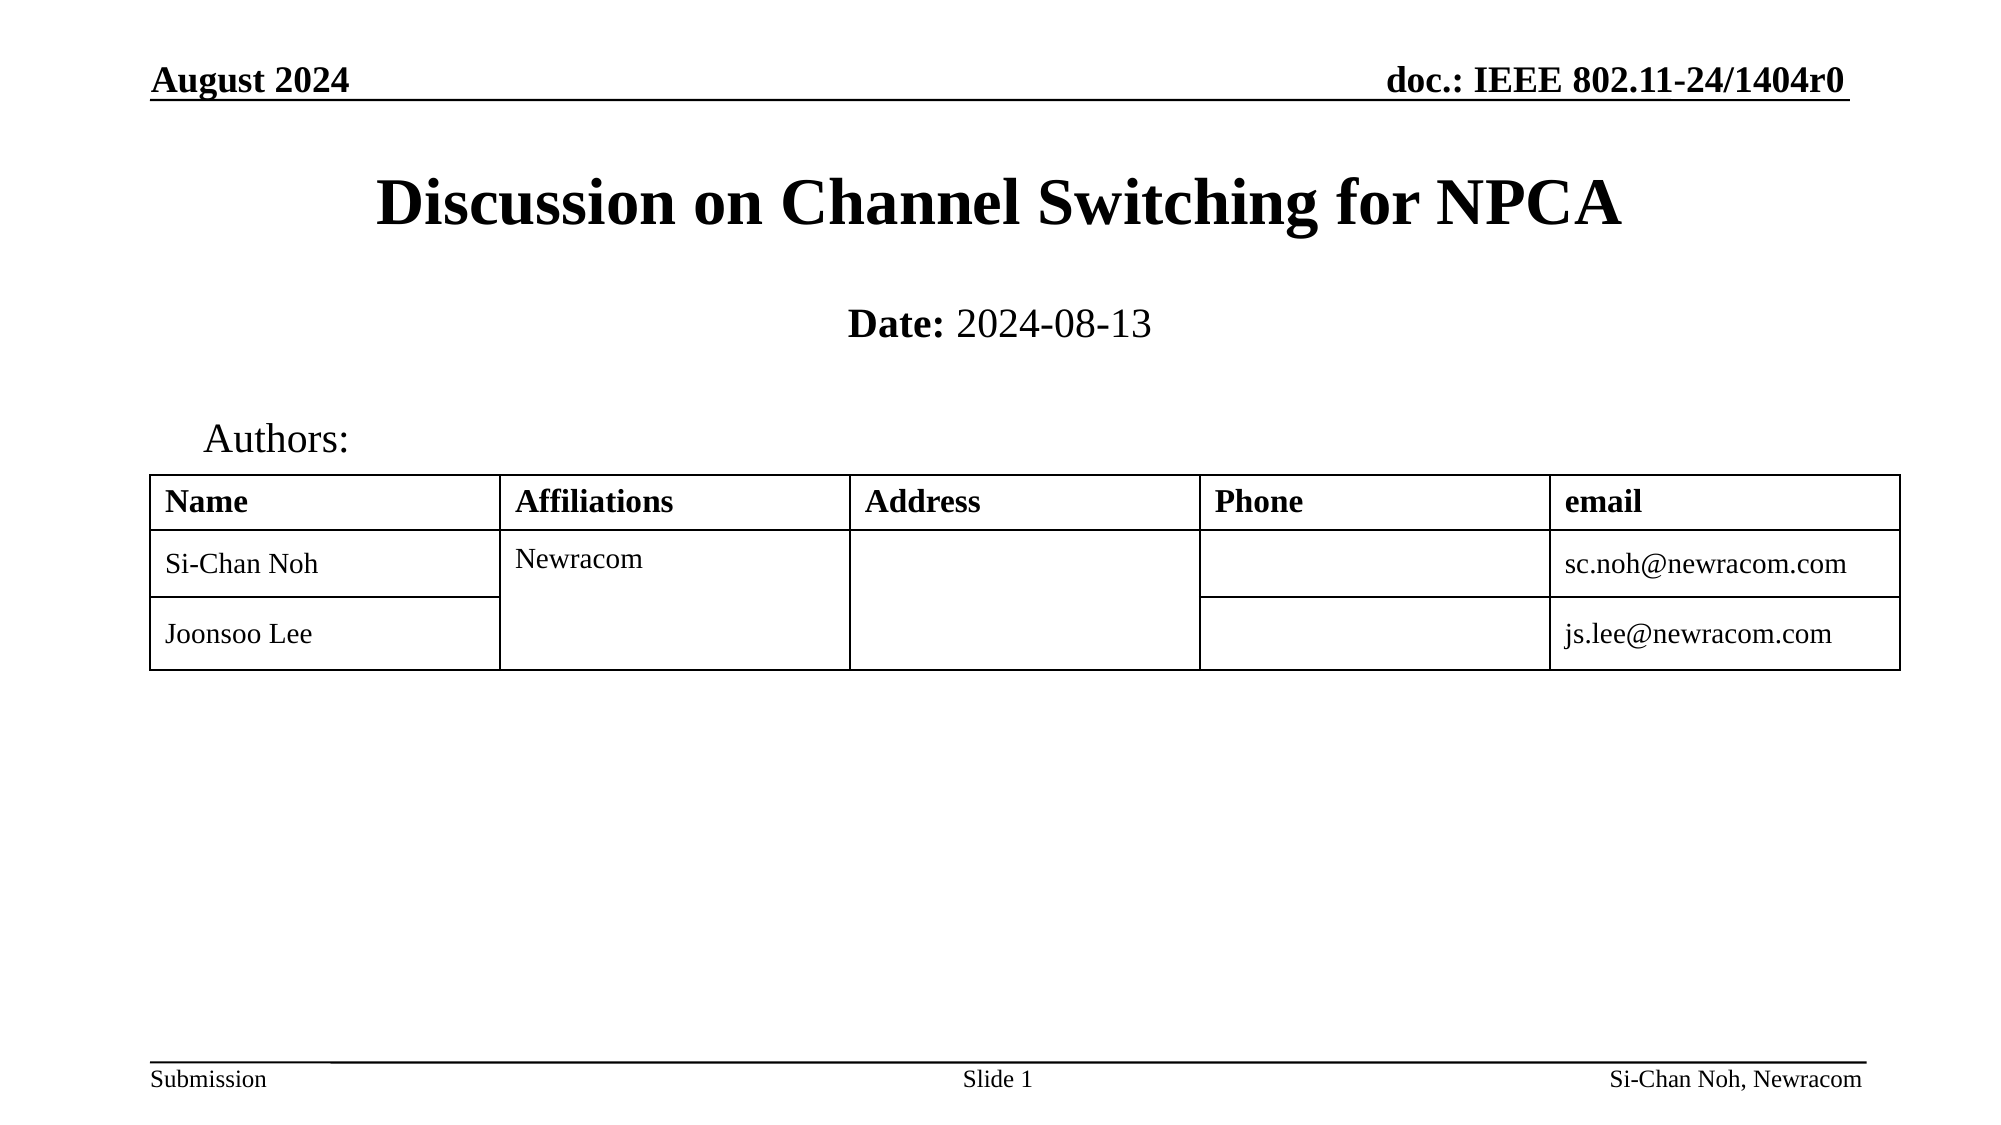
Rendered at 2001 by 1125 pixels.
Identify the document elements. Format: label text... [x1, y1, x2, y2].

table_header Affiliations [501, 476, 849, 529]
table_cell sc.noh@newracom.com [1551, 531, 1899, 596]
table_cell [1201, 598, 1549, 669]
footer Si-Chan Noh, Newracom [1606, 1061, 1863, 1093]
table_cell js.lee@newracom.com [1551, 598, 1899, 669]
table_cell [1201, 531, 1549, 596]
table_cell [851, 531, 1199, 669]
text_box Date: 2024-08-13 [300, 288, 1700, 367]
table_header Phone [1201, 476, 1549, 529]
text_box August 2024 [150, 54, 350, 77]
table_cell Joonsoo Lee [151, 598, 499, 669]
text_box Discussion on Channel Switching for NPCA [150, 77, 1850, 319]
text_box Authors: [187, 403, 426, 466]
table_header Address [851, 476, 1199, 529]
table_header email [1551, 476, 1899, 529]
slide_number Slide 1 [962, 1061, 1034, 1093]
table_cell Si-Chan Noh [151, 531, 499, 596]
table_header Name [151, 476, 499, 529]
table_cell Newracom [501, 531, 849, 669]
